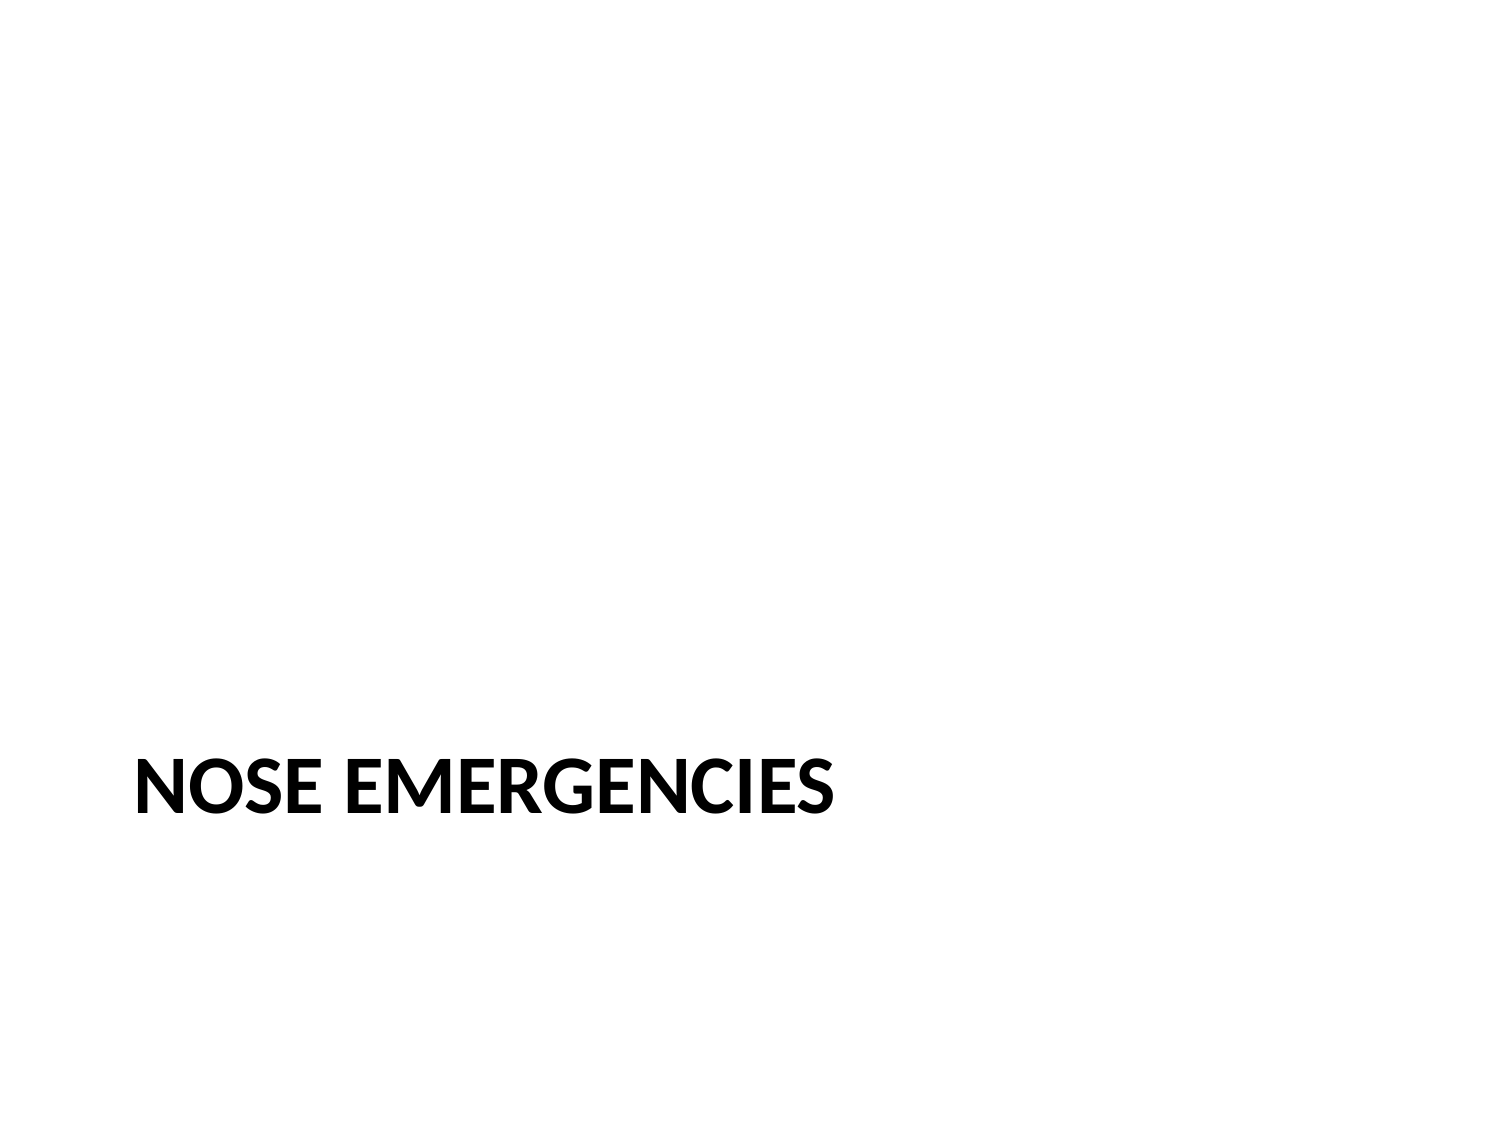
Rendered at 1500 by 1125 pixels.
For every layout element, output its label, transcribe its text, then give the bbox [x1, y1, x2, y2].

title Nose Emergencies [118, 722, 1394, 947]
